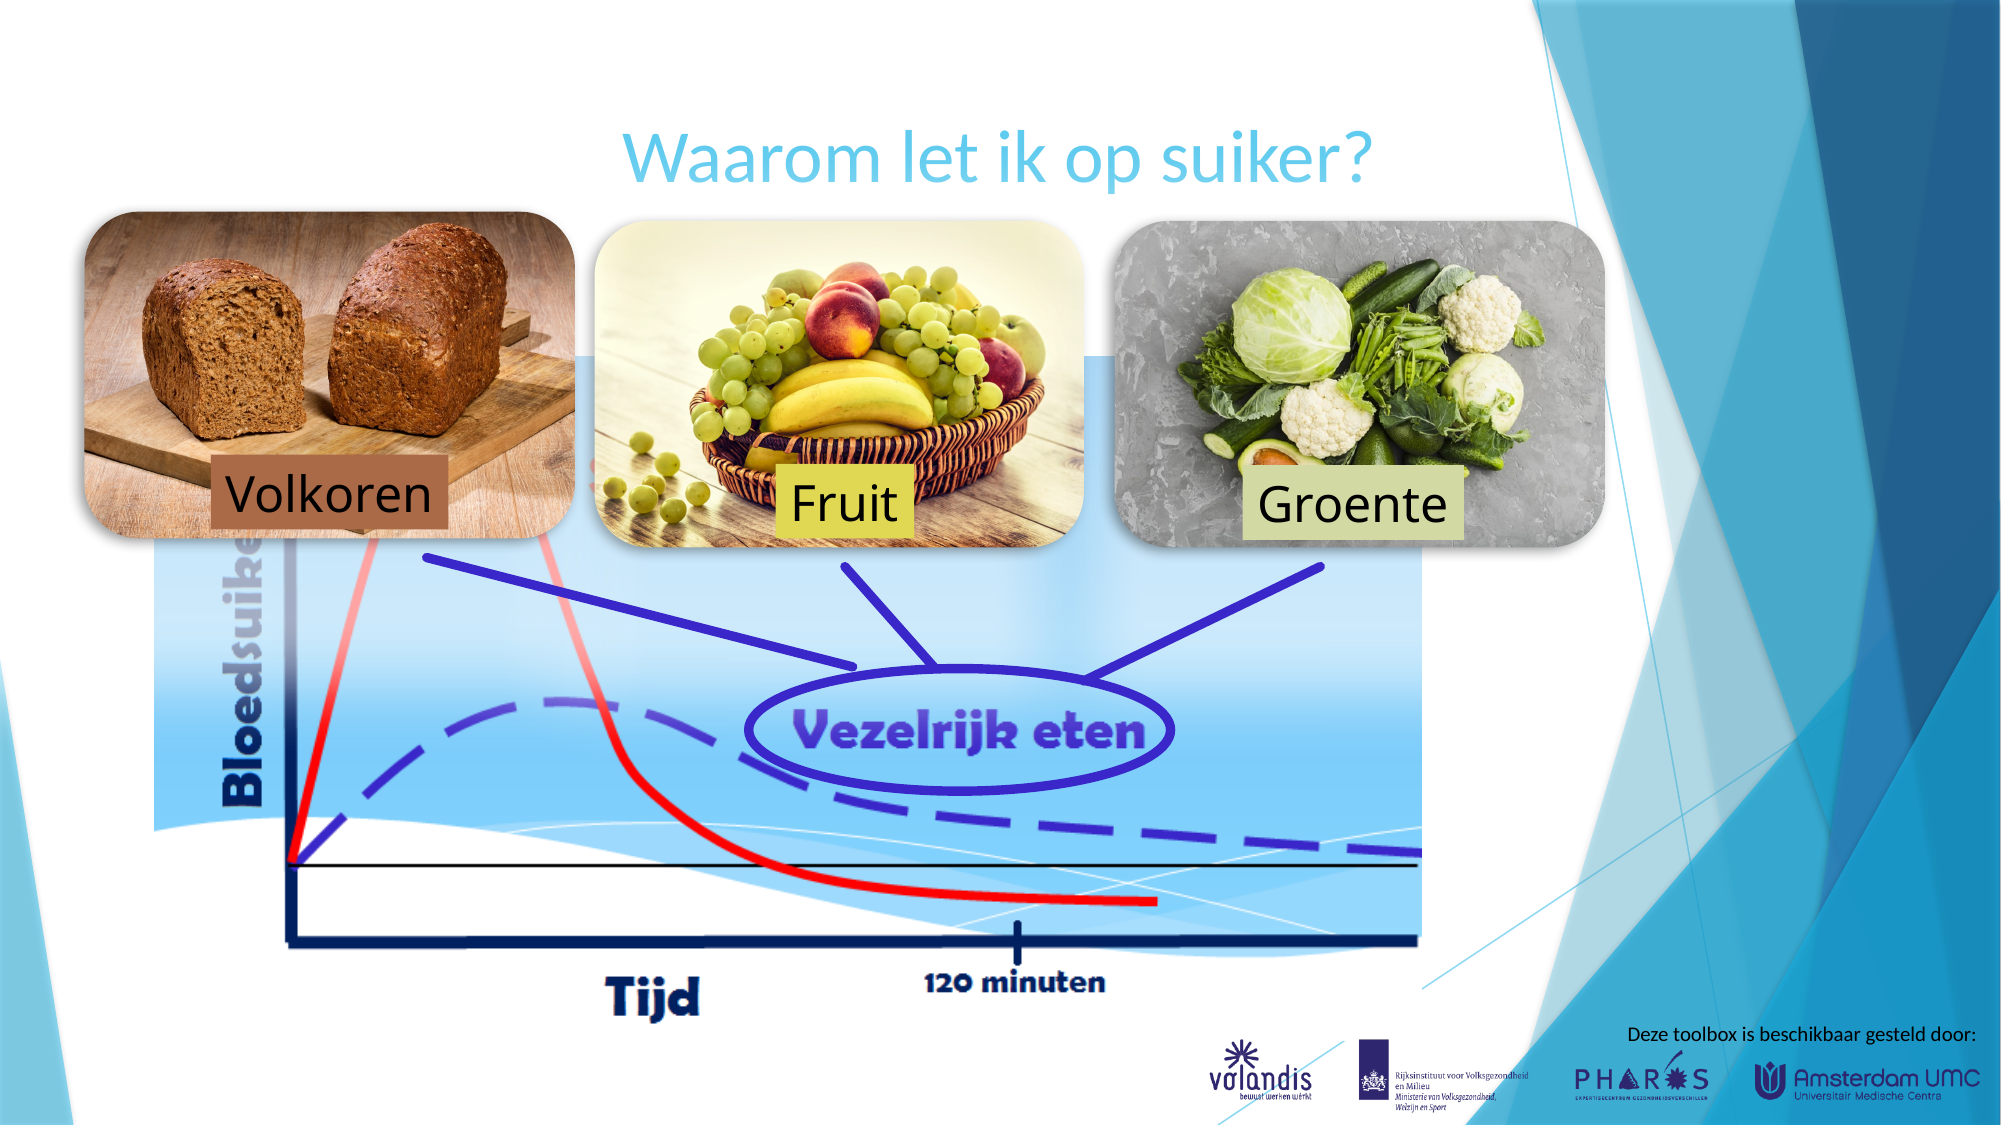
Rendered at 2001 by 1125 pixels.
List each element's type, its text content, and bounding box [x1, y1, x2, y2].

title Waarom let ik op suiker? [0, 99, 2000, 317]
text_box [1001, 133, 1646, 769]
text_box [489, 131, 1133, 180]
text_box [1169, 979, 2000, 1125]
picture [154, 769, 1423, 1041]
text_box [0, 180, 1172, 792]
